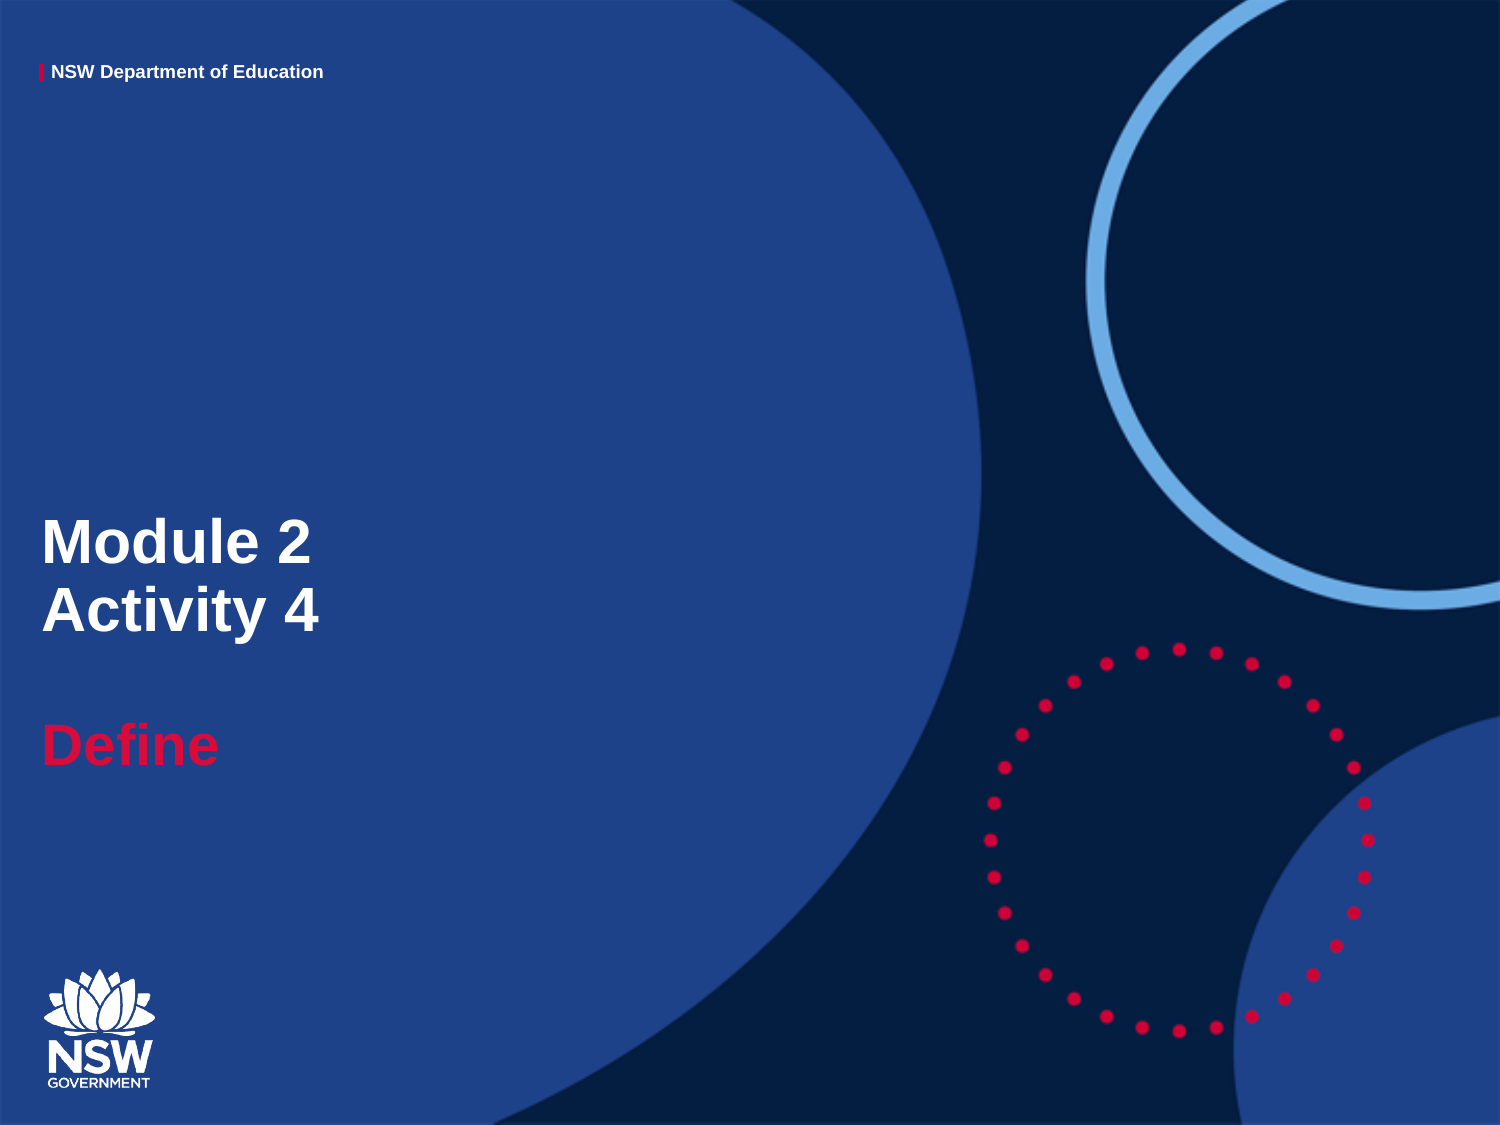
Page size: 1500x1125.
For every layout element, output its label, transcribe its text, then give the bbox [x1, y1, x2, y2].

title Module 2 Activity 4 [41, 463, 613, 645]
picture [0, 0, 1500, 1125]
list Define [41, 664, 613, 817]
